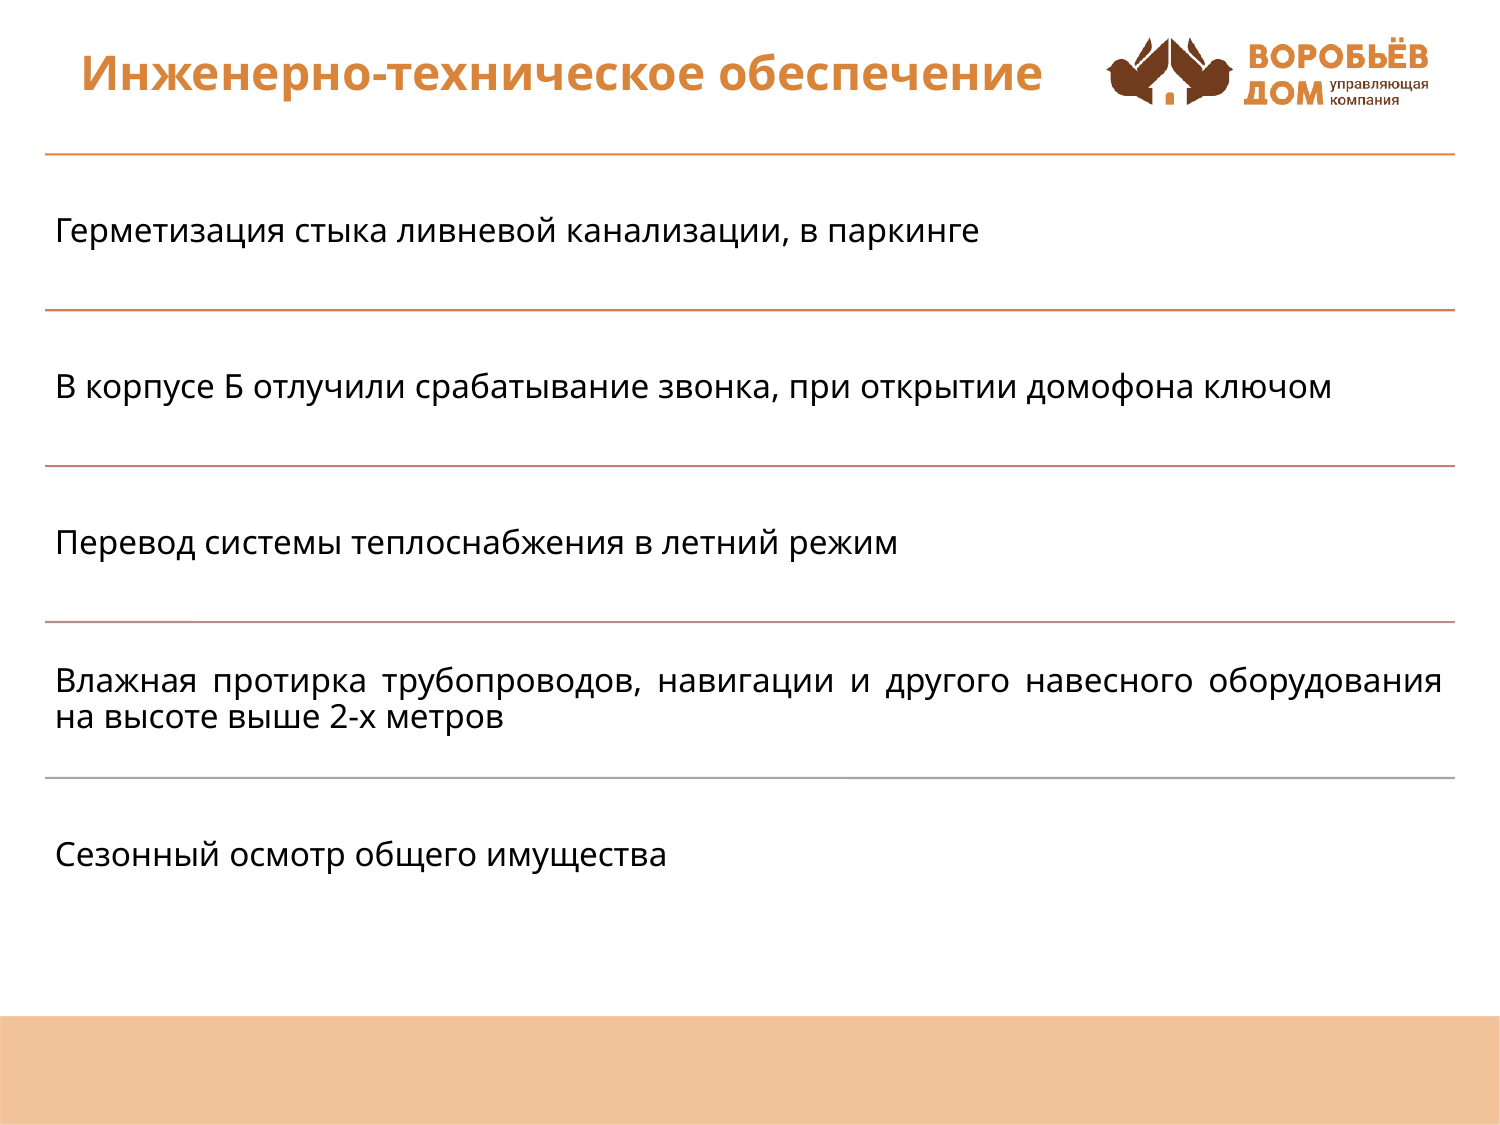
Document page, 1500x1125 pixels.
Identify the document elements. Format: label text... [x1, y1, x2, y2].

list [45, 154, 1455, 934]
picture [1105, 37, 1428, 106]
picture [0, 1016, 1500, 1125]
text_box Инженерно-техническое обеспечение [1428, 37, 1438, 106]
text_box Инженерно-техническое обеспечение [64, 37, 1105, 106]
